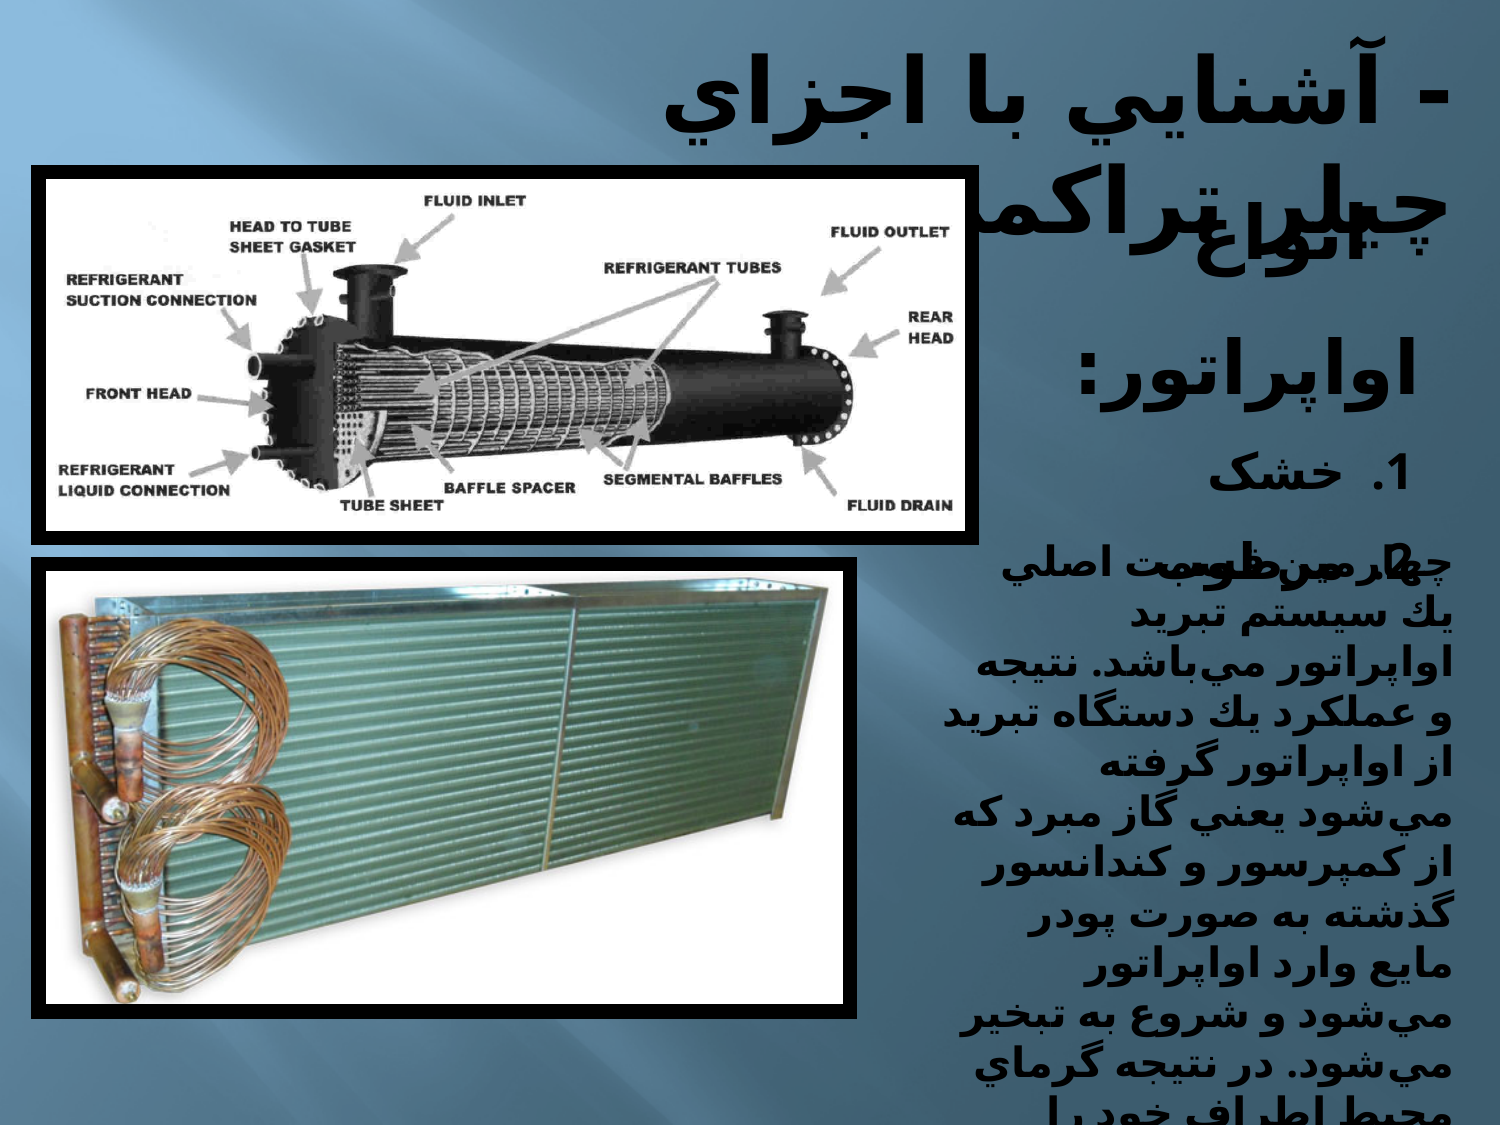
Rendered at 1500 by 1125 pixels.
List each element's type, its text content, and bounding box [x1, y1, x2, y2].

picture [45, 570, 843, 1005]
text_box - آشنايي با اجزاي چيلر تراكمي [637, 24, 1470, 260]
picture [45, 179, 965, 532]
text_box چهارمين قسمت اصلي يك سيستم تبريد اواپراتور مي‌باشد. نتيجه و عملكرد يك دستگاه تبريد از اواپراتور گرفته مي‌شود يعني گاز مبرد كه از كمپرسور و كندانسور گذشته به صورت پودر مايع وارد اواپراتور مي‌شود و شروع به تبخير مي‌شود. در نتيجه گرماي محيط اطراف خود را جذب كرده و اطراف خود را سرد مي‌كند. [927, 527, 1470, 1125]
text_box انواع اواپراتور: خشک مرطوب [1025, 132, 1436, 527]
